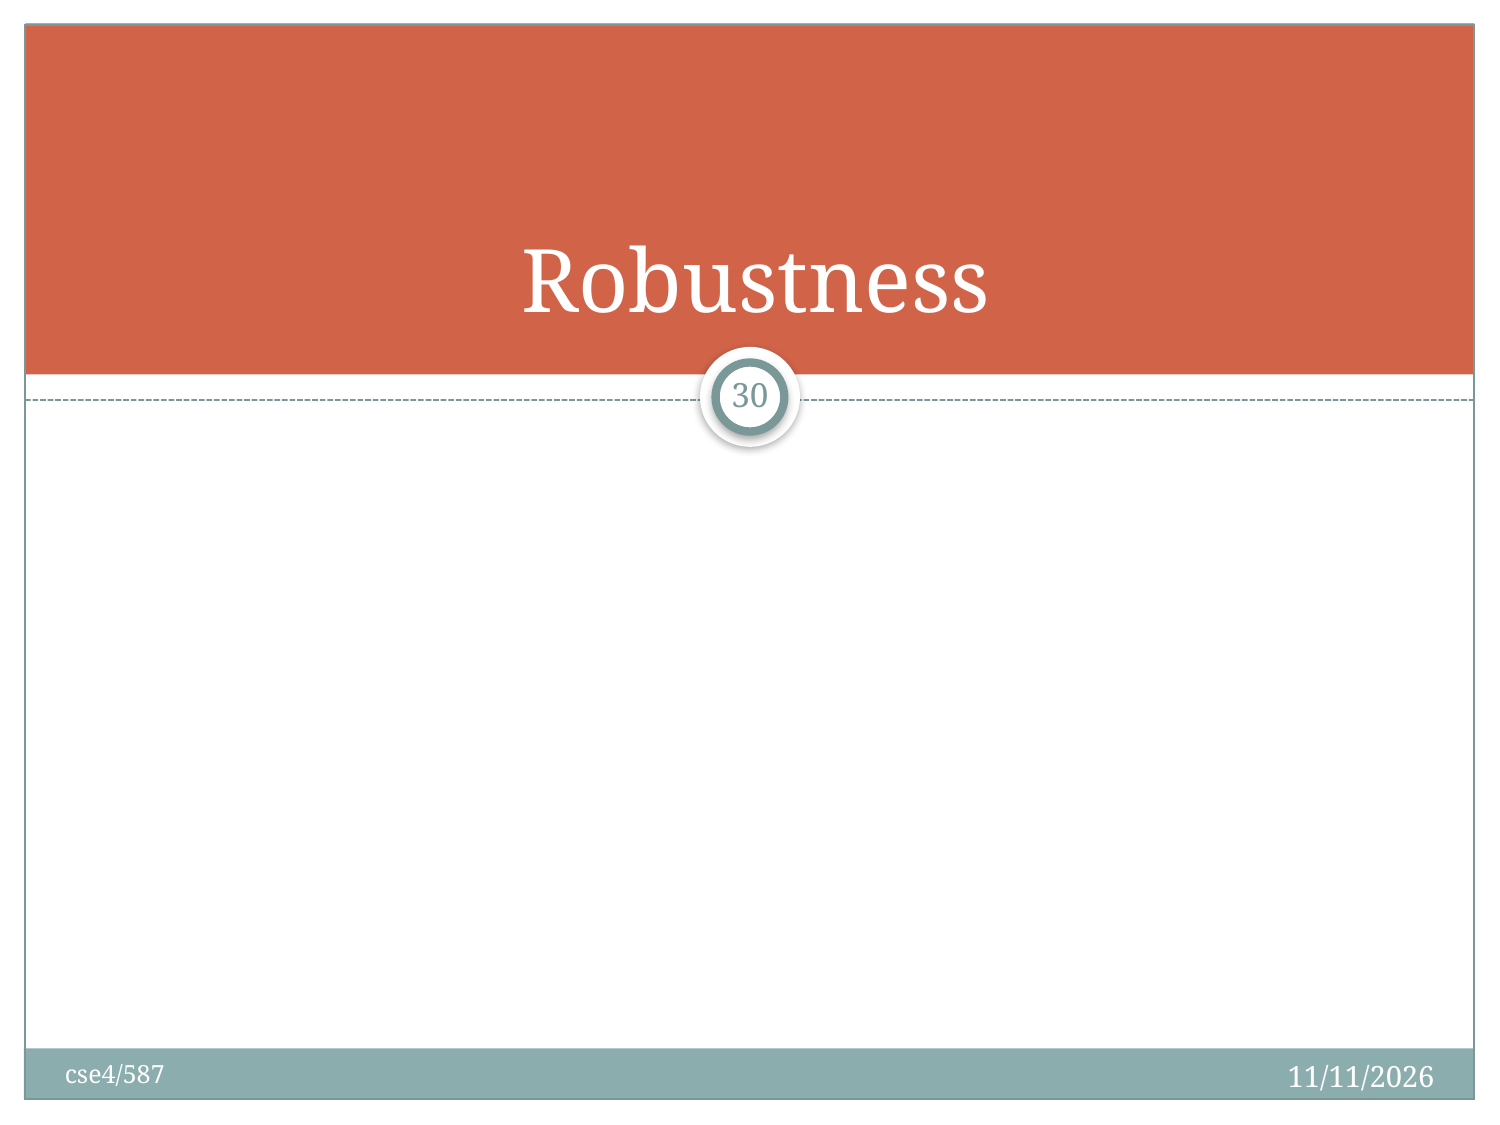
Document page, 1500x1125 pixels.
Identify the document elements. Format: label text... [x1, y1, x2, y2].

footer cse4/587 [50, 1051, 638, 1112]
slide_number 30 [712, 360, 788, 433]
title Robustness [118, 87, 1394, 338]
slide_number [950, 1050, 1450, 1111]
